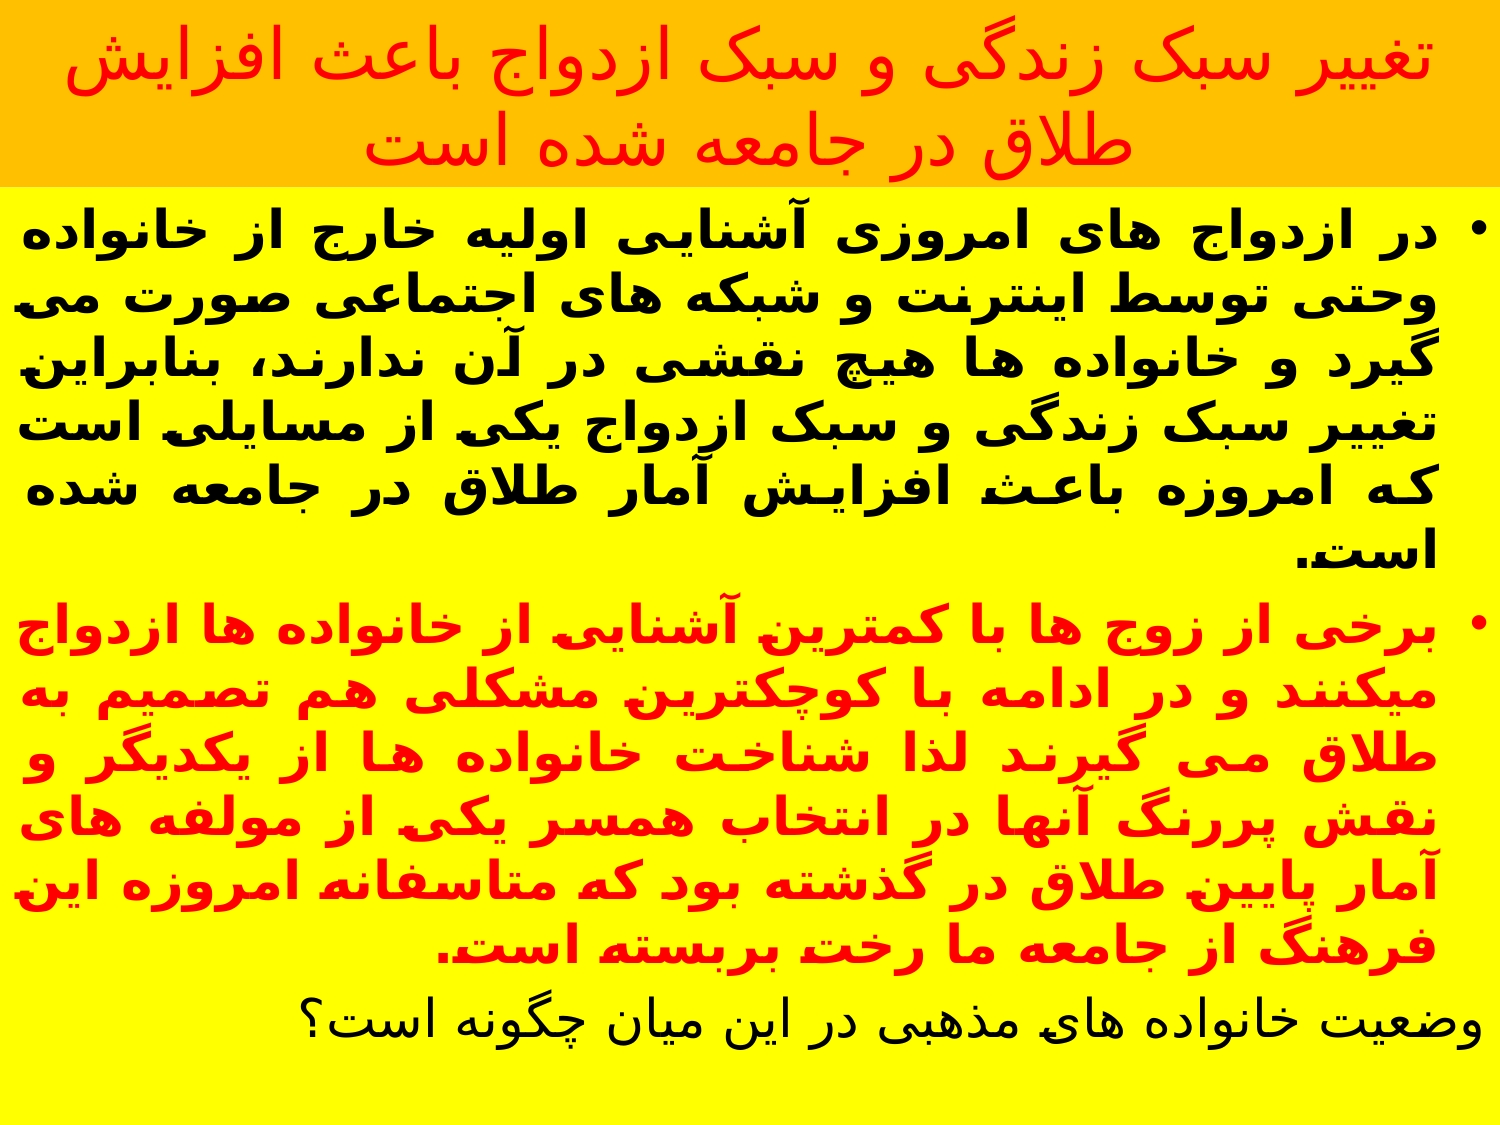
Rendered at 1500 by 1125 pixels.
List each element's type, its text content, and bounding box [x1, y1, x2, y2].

title تغییر سبک زندگی و سبک ازدواج باعث افزایش طلاق در جامعه شده است [0, 0, 1500, 187]
list در ازدواج های امروزی آشنایی اولیه خارج از خانواده وحتی توسط اینترنت و شبکه های اجتماعی صورت می گیرد و خانواده ها هیچ نقشی در آن ندارند، بنابراین تغییر سبک زندگی و سبک ازدواج یکی از مسایلی است که امروزه باعث افزایش آمار طلاق در جامعه شده است. برخی از زوج ها با کمترین آشنایی از خانواده ها ازدواج میکنند و در ادامه با کوچکترین مشکلی هم تصمیم به طلاق می گیرند لذا شناخت خانواده ها از یکدیگر و نقش پررنگ آنها در انتخاب همسر یکی از مولفه های آمار پایین طلاق در گذشته بود که متاسفانه امروزه این فرهنگ از جامعه ما رخت بربسته است. وضعیت خانواده های مذهبی در این میان چگونه است؟ [0, 187, 1500, 1125]
